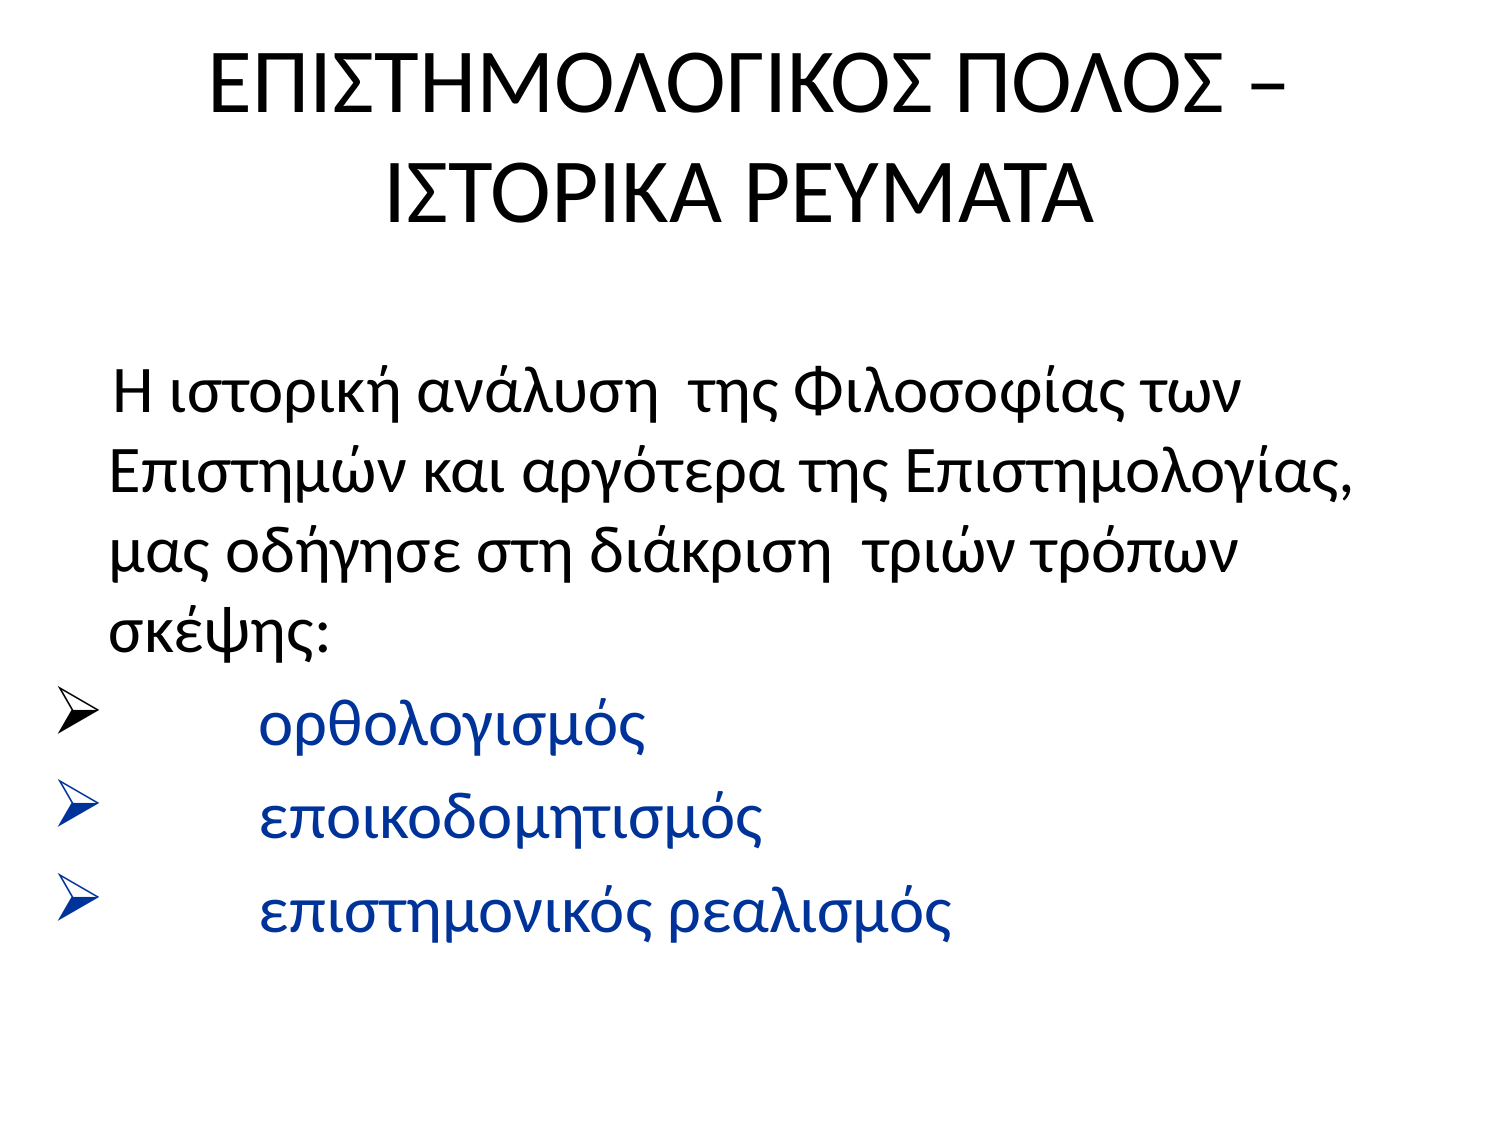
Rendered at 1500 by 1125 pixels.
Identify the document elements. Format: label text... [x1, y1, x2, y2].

list Η ιστορική ανάλυση της Φιλοσοφίας των Επιστημών και αργότερα της Επιστημολογίας, μας οδήγησε στη διάκριση τριών τρόπων σκέψης: ορθολογισμός εποικοδομητισμός επιστημονικός ρεαλισμός [37, 338, 1463, 1075]
title ΕΠΙΣΤΗΜΟΛΟΓΙΚΟΣ ΠΟΛΟΣ – ΙΣΤΟΡΙΚΑ ΡΕΥΜΑΤΑ [112, 99, 1388, 163]
